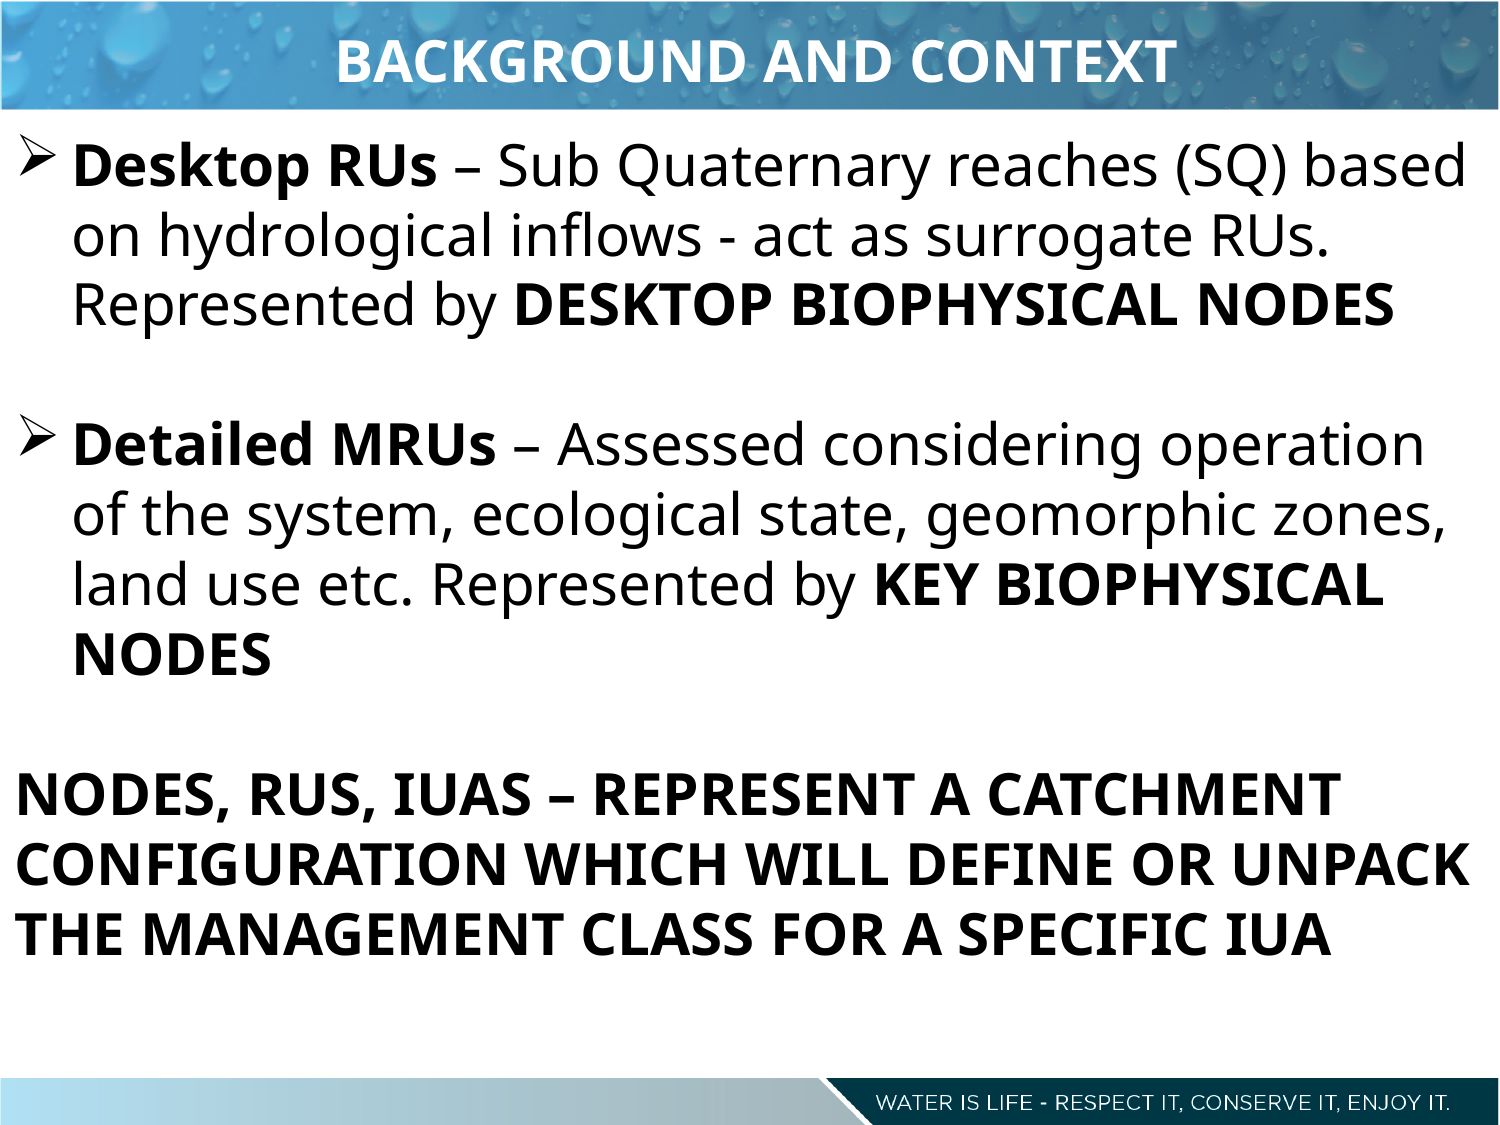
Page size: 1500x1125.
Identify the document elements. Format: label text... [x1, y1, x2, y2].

picture [1057, 1096, 1064, 1109]
text_box Desktop RUs – Sub Quaternary reaches (SQ) based on hydrological inflows - act as surrogate RUs. Represented by DESKTOP BIOPHYSICAL NODES Detailed MRUs – Assessed considering operation of the system, ecological state, geomorphic zones, land use etc. Represented by KEY BIOPHYSICAL NODES NODES, RUS, IUAS – REPRESENT A CATCHMENT CONFIGURATION WHICH WILL DEFINE OR UNPACK THE MANAGEMENT CLASS FOR A SPECIFIC IUA [0, 120, 1496, 975]
text_box BACKGROUND AND CONTEXT [73, 16, 1439, 102]
picture [0, 0, 1500, 1125]
